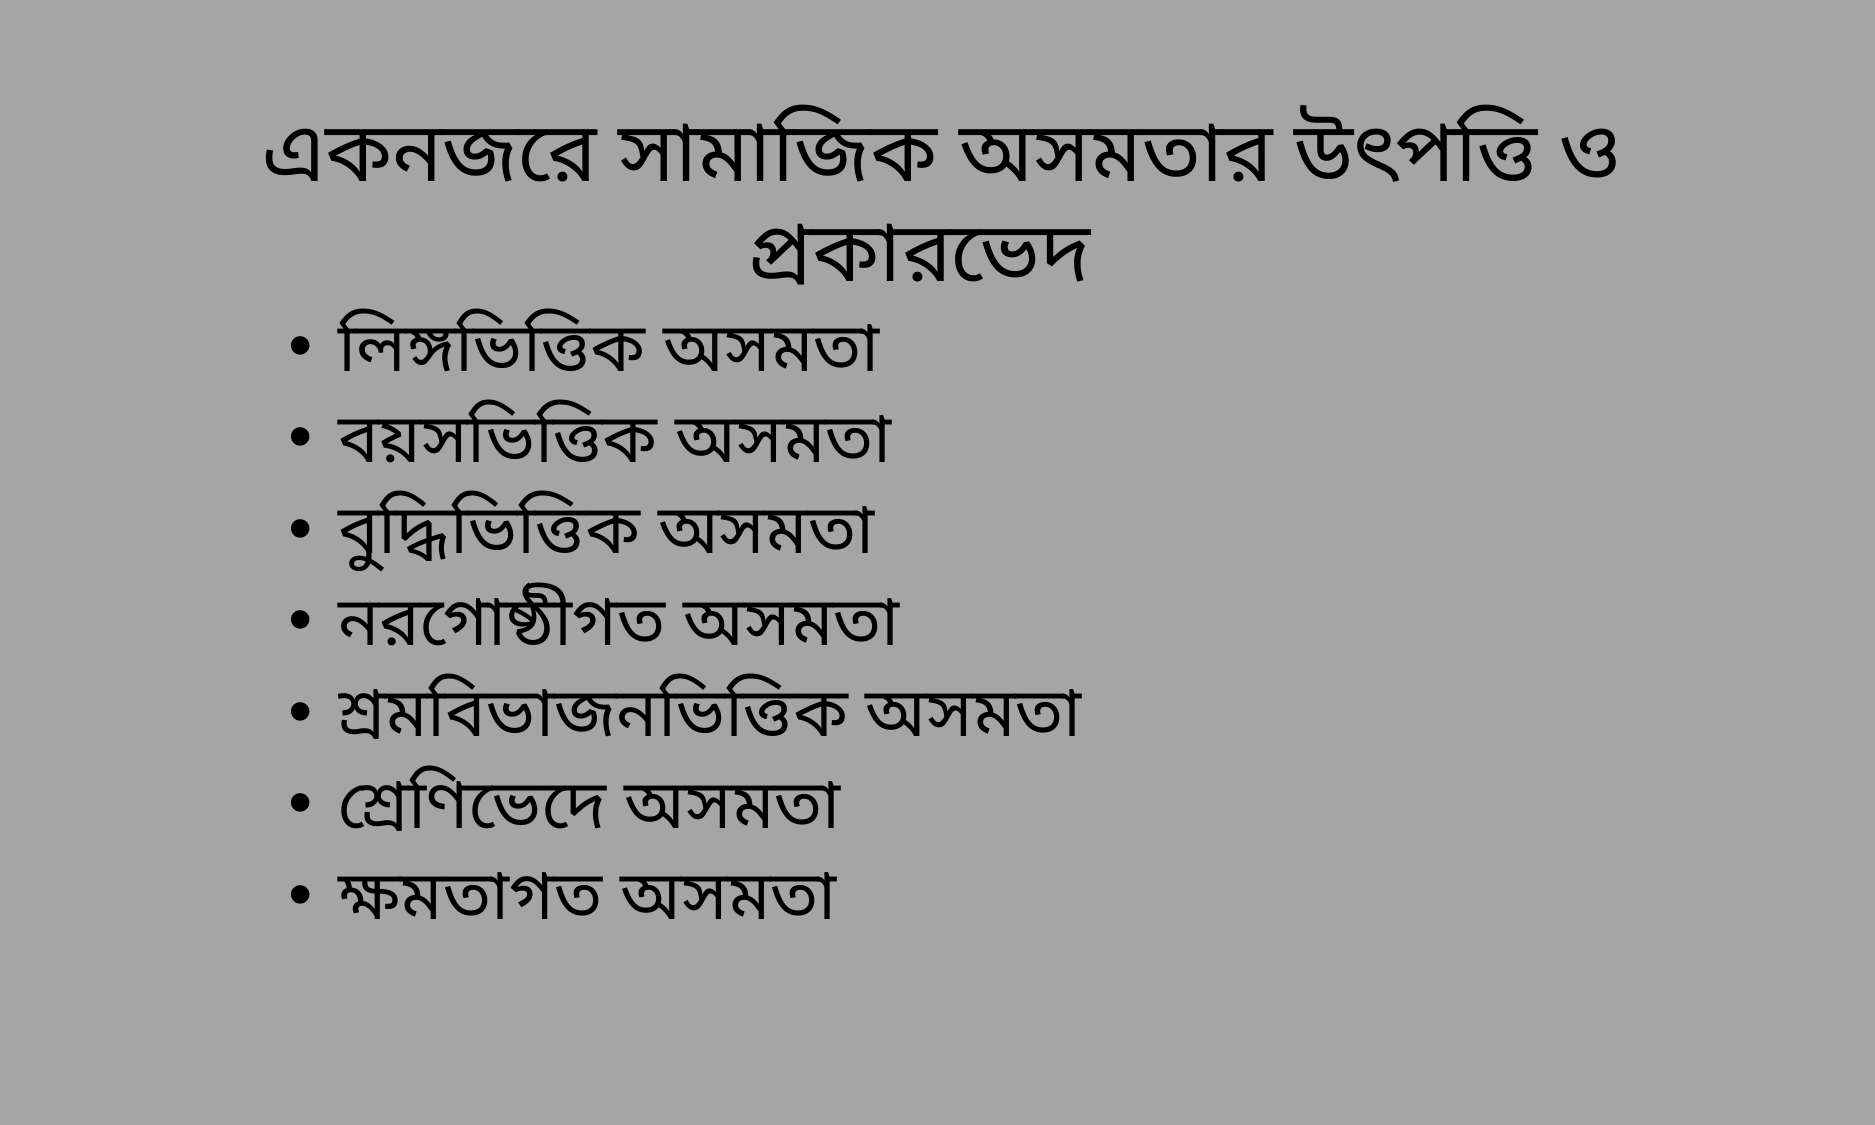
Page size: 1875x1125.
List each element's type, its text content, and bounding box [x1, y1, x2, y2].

text_box একনজরে সামাজিক অসমতার উৎপত্তি ও প্রকারভেদ [110, 90, 1773, 306]
list লিঙ্গভিত্তিক অসমতা বয়সভিত্তিক অসমতা বুদ্ধিভিত্তিক অসমতা নরগোষ্ঠীগত অসমতা শ্রমবিভাজনভিত্তিক অসমতা শ্রেণিভেদে অসমতা ক্ষমতাগত অসমতা [273, 304, 1517, 1035]
